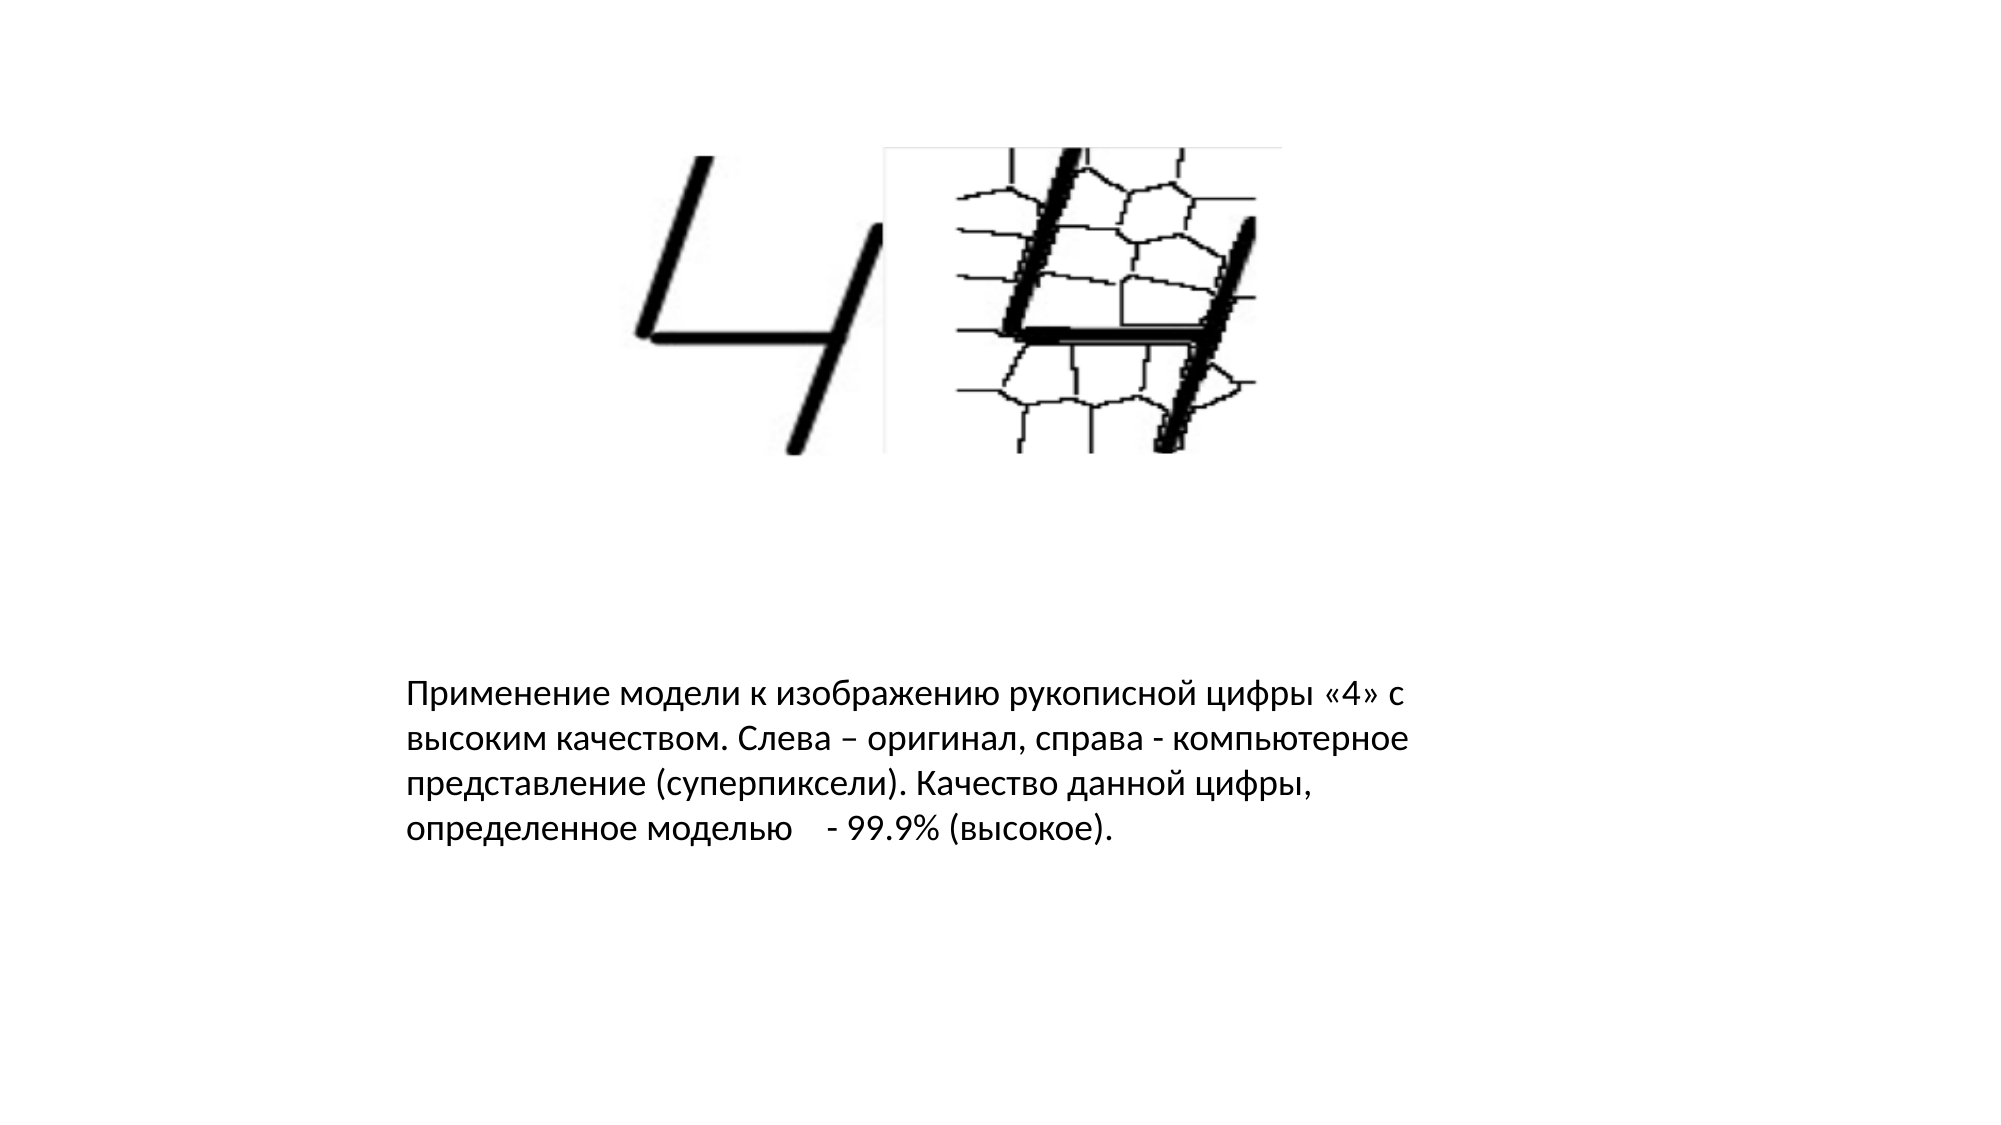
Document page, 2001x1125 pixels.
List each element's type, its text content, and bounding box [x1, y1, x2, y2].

text_box Применение модели к изображению рукописной цифры «4» с высоким качеством. Слева – оригинал, справа - компьютерное представление (суперпиксели). Качество данной цифры, определенное моделью - 99.9% (высокое). [391, 660, 1501, 856]
picture [604, 147, 1282, 460]
